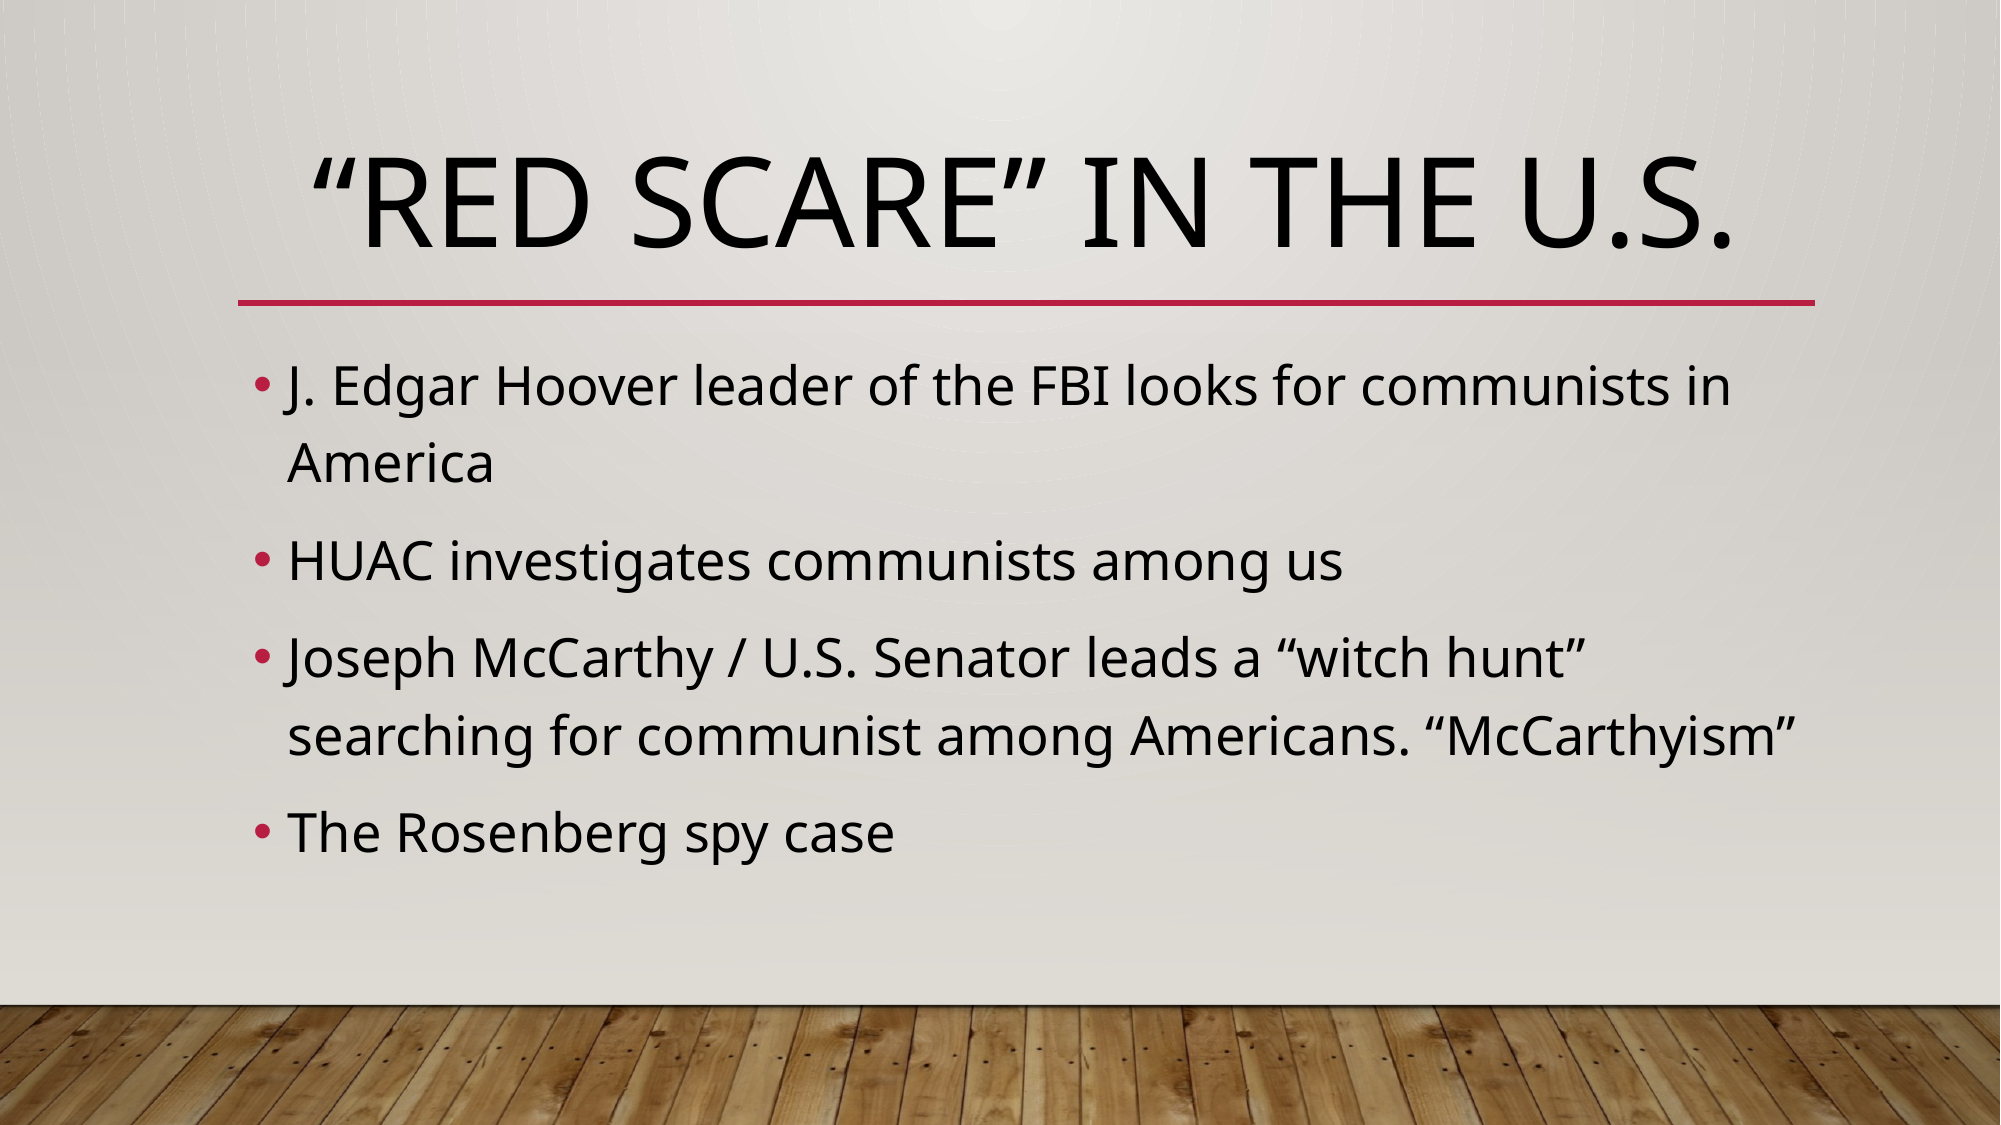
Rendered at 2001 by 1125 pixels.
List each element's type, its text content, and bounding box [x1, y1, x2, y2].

title “Red Scare” in the U.S. [238, 131, 1814, 305]
picture [0, 1005, 2000, 1125]
list J. Edgar Hoover leader of the FBI looks for communists in America HUAC investigates communists among us Joseph McCarthy / U.S. Senator leads a “witch hunt” searching for communist among Americans. “McCarthyism” The Rosenberg spy case [238, 330, 1814, 897]
